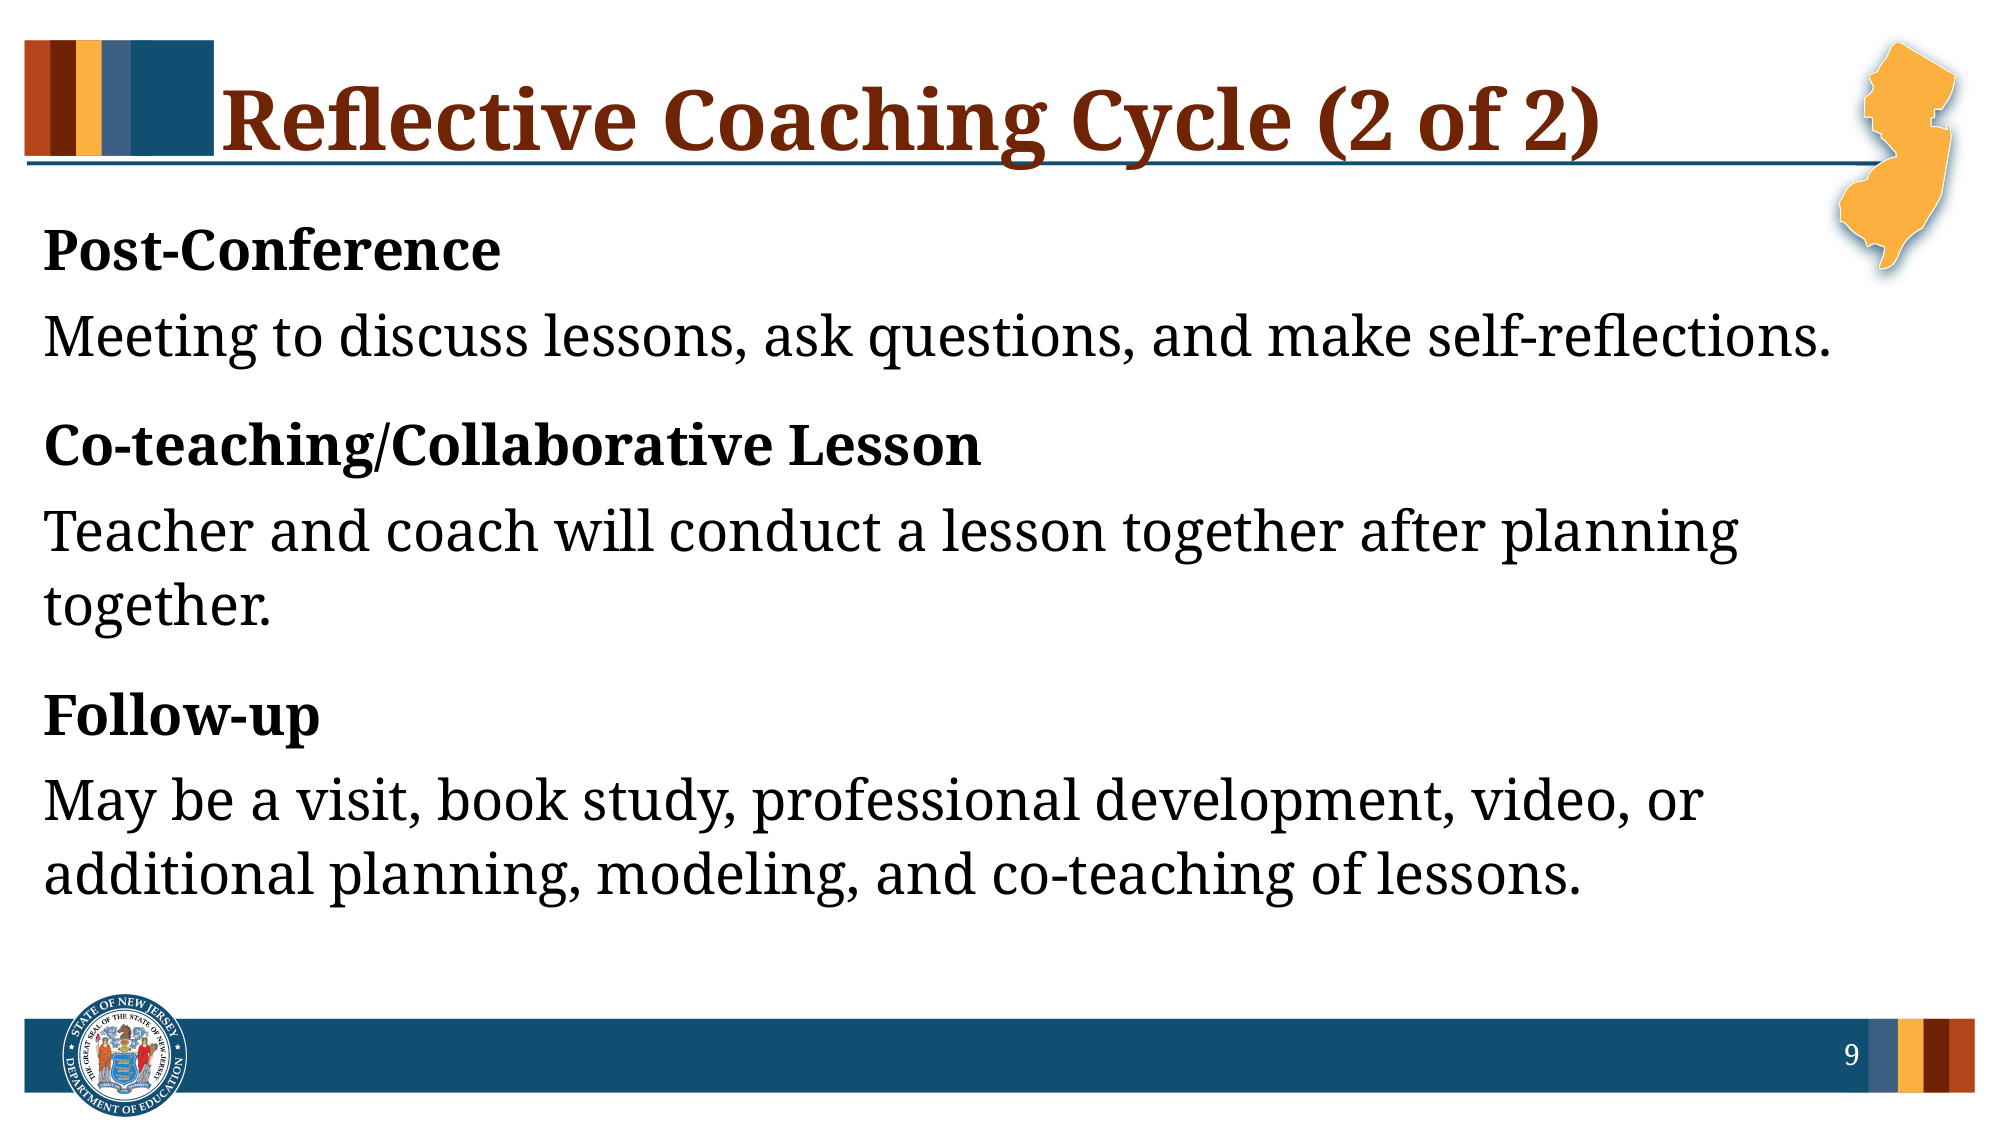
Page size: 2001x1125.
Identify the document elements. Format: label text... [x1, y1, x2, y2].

picture [24, 992, 1975, 1119]
title Reflective Coaching Cycle (2 of 2) [206, 62, 1863, 185]
slide_number 9 [1425, 1026, 1876, 1087]
picture [24, 26, 1976, 295]
list Post-Conference Meeting to discuss lessons, ask questions, and make self-reflections. Co-teaching/Collaborative Lesson Teacher and coach will conduct a lesson together after planning together. Follow-up May be a visit, book study, professional development, video, or additional planning, modeling, and co-teaching of lessons. [28, 200, 1972, 989]
